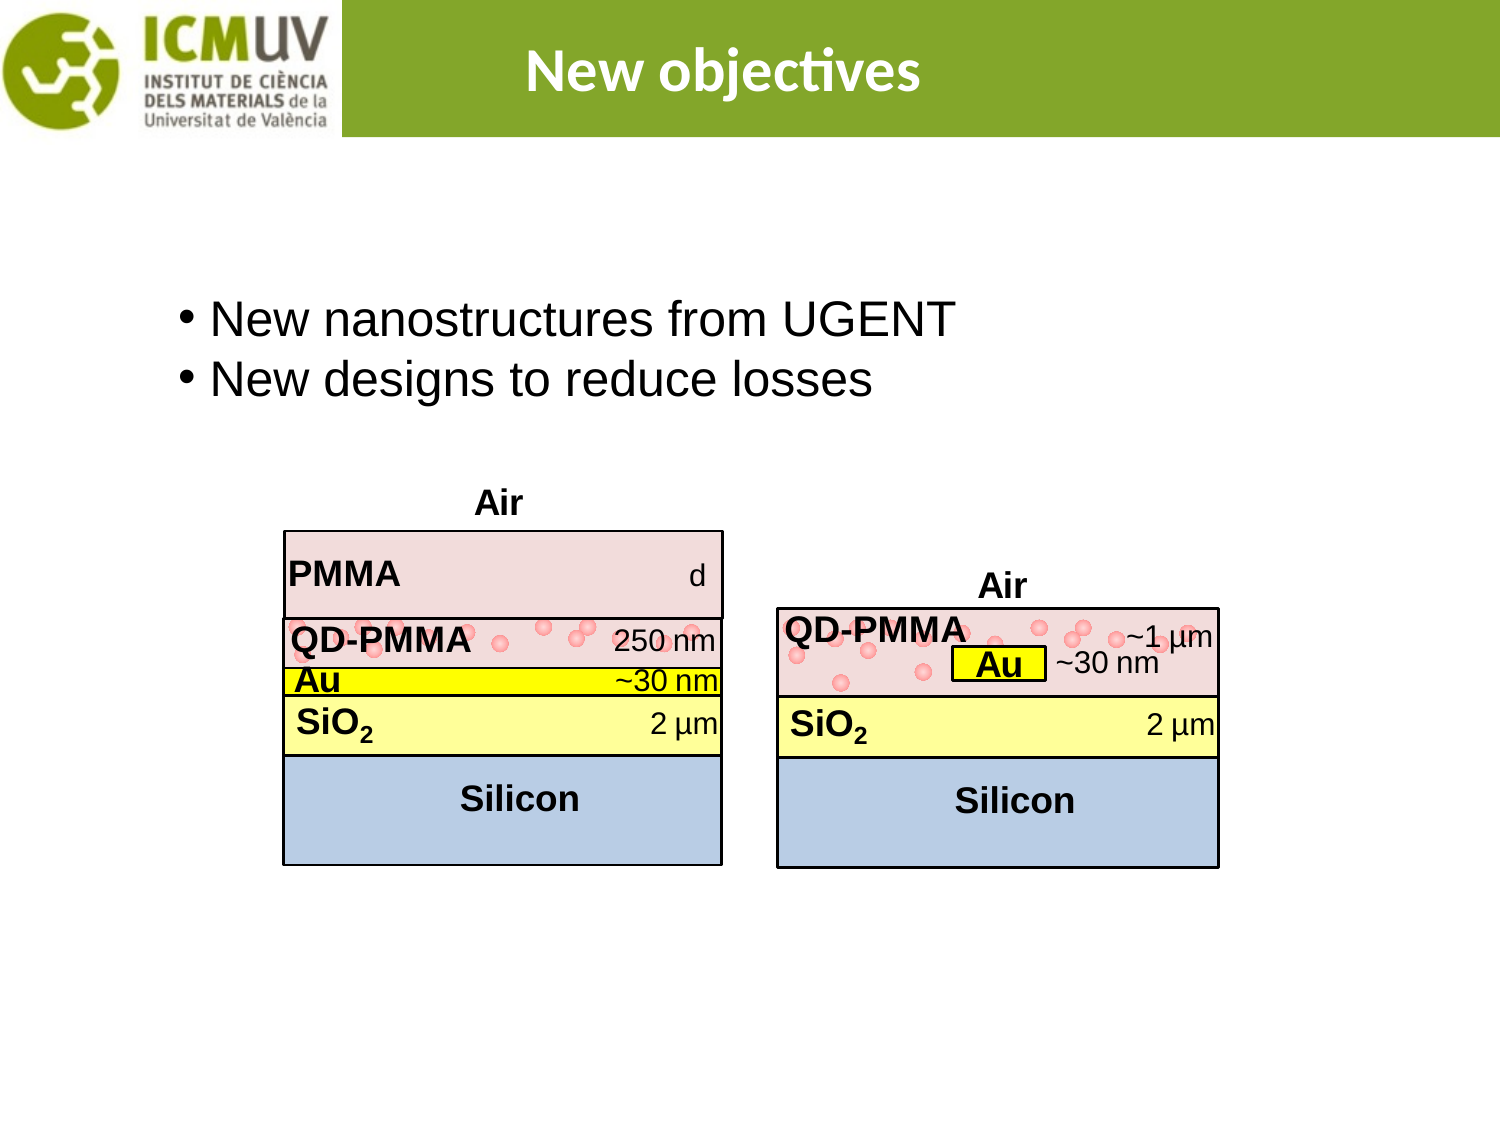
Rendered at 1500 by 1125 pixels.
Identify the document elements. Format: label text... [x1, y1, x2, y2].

picture [265, 467, 739, 867]
picture [761, 550, 1235, 870]
text_box New nanostructures from UGENT New designs to reduce losses [163, 278, 972, 414]
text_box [0, 0, 1500, 145]
